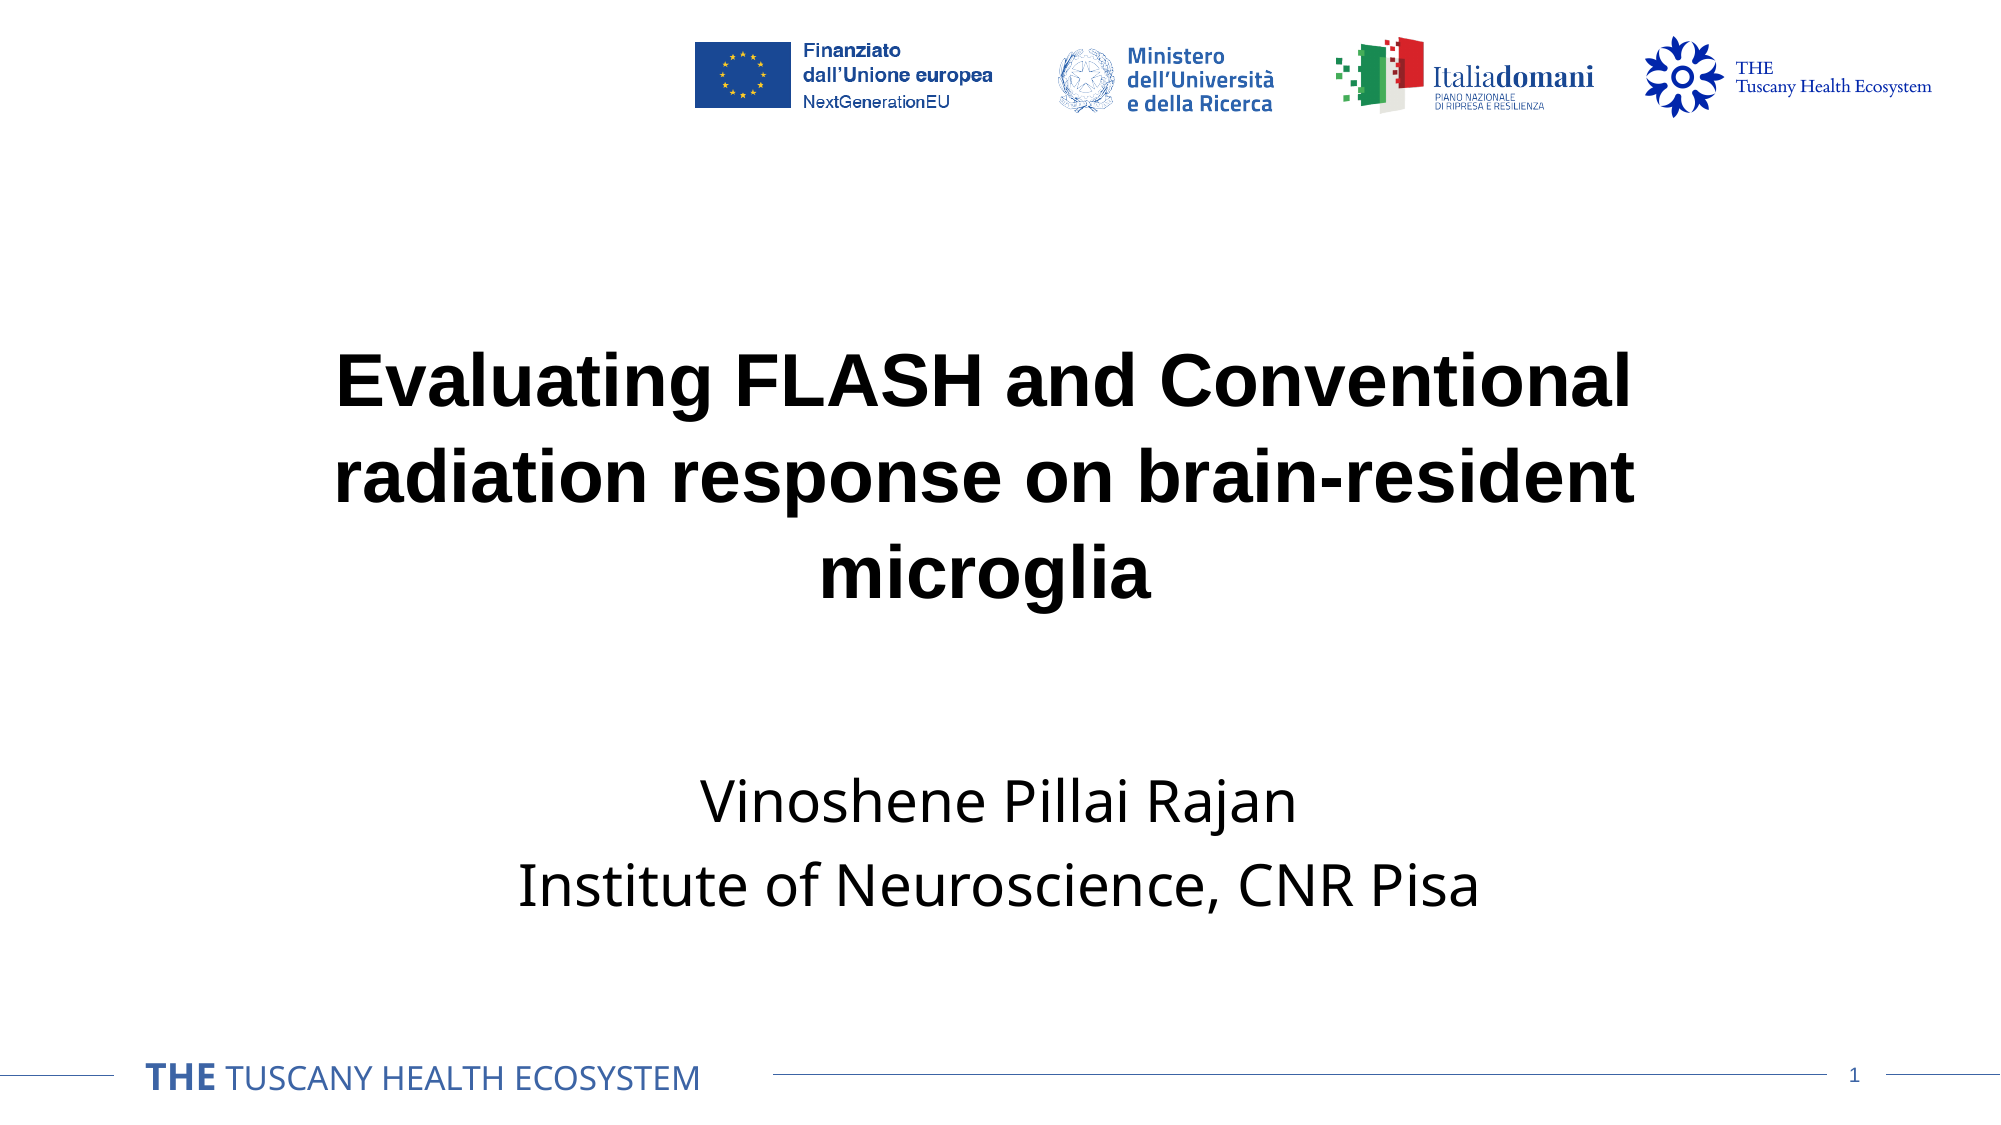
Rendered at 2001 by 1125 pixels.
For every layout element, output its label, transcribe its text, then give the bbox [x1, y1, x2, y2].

picture [1645, 36, 1932, 118]
picture [1336, 37, 1603, 121]
picture [691, 38, 993, 116]
picture [1058, 47, 1274, 113]
text_box Evaluating FLASH and Conventional radiation response on brain-resident microglia [190, 317, 1780, 737]
text_box Vinoshene Pillai Rajan Institute of Neuroscience, CNR Pisa [249, 765, 1750, 1037]
